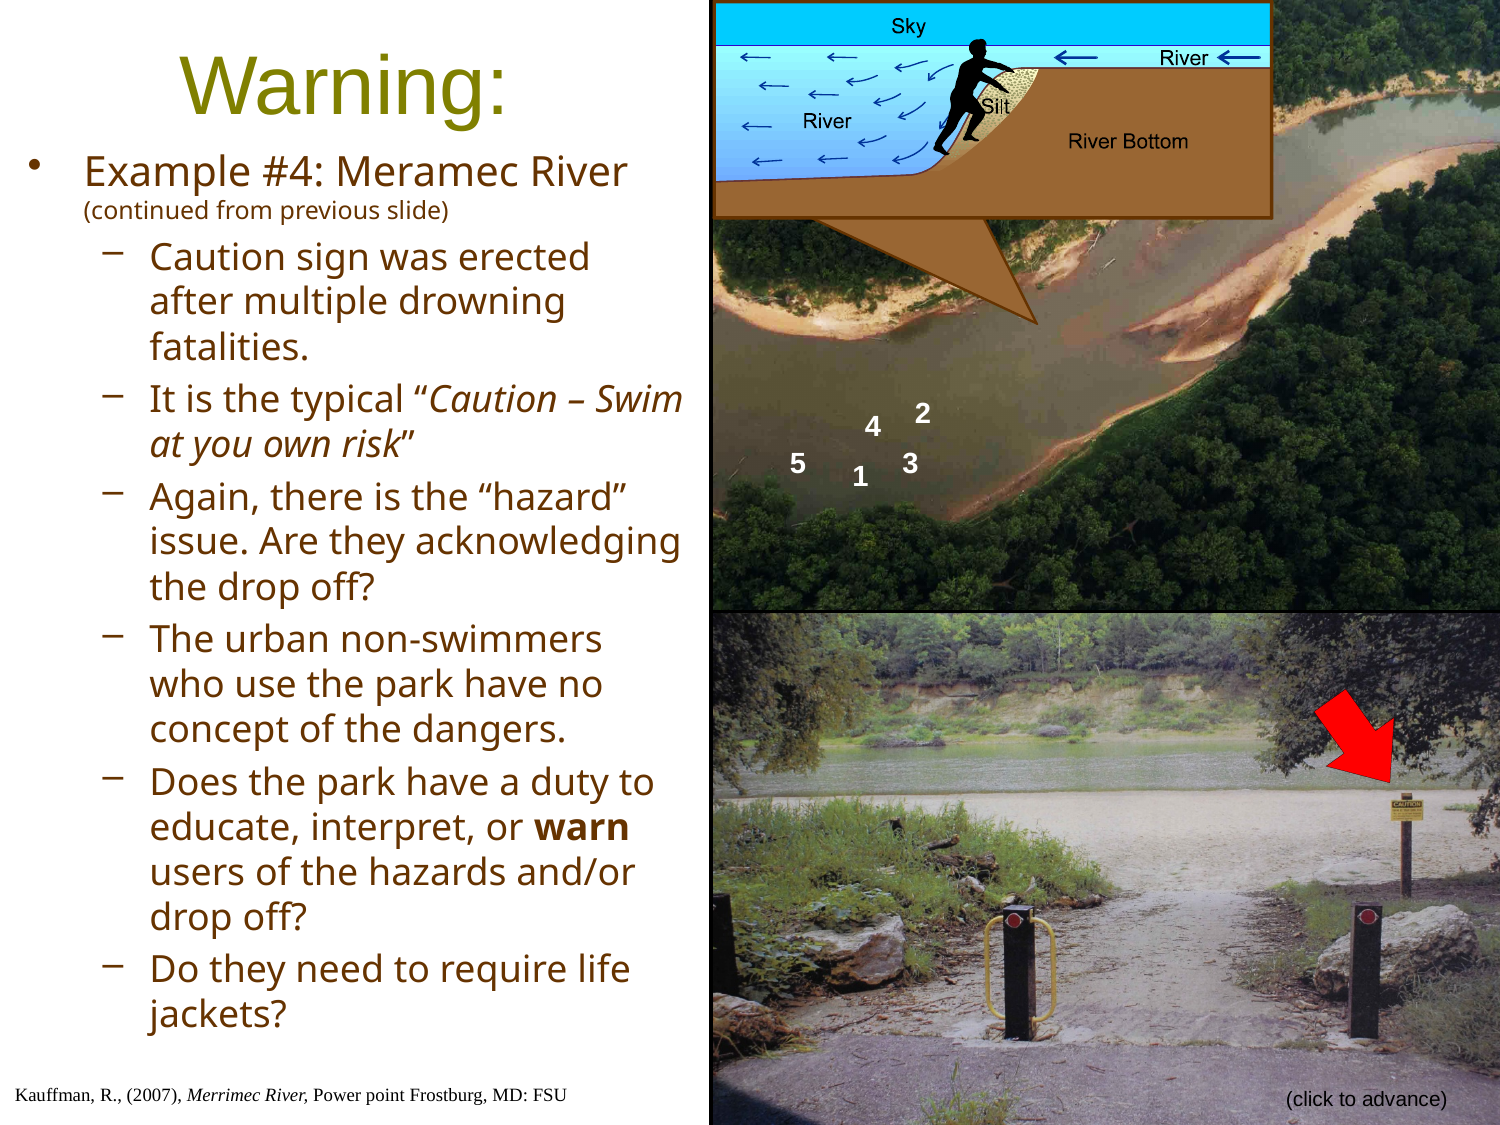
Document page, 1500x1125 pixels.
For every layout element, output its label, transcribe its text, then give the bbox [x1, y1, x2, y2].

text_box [774, 228, 1039, 326]
list Example #4: Meramec River (continued from previous slide) Caution sign was erected after multiple drowning fatalities. It is the typical “Caution – Swim at you own risk” Again, there is the “hazard” issue. Are they acknowledging the drop off? The urban non-swimmers who use the park have no concept of the dangers. Does the park have a duty to educate, interpret, or warn users of the hazards and/or drop off? Do they need to require life jackets? [12, 137, 700, 625]
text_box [712, 0, 1274, 220]
title Warning: [0, 0, 709, 163]
picture [712, 0, 1500, 1125]
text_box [1312, 687, 1396, 785]
text_box Kauffman, R., (2007), Merrimec River, Power point Frostburg, MD: FSU [0, 1074, 707, 1113]
